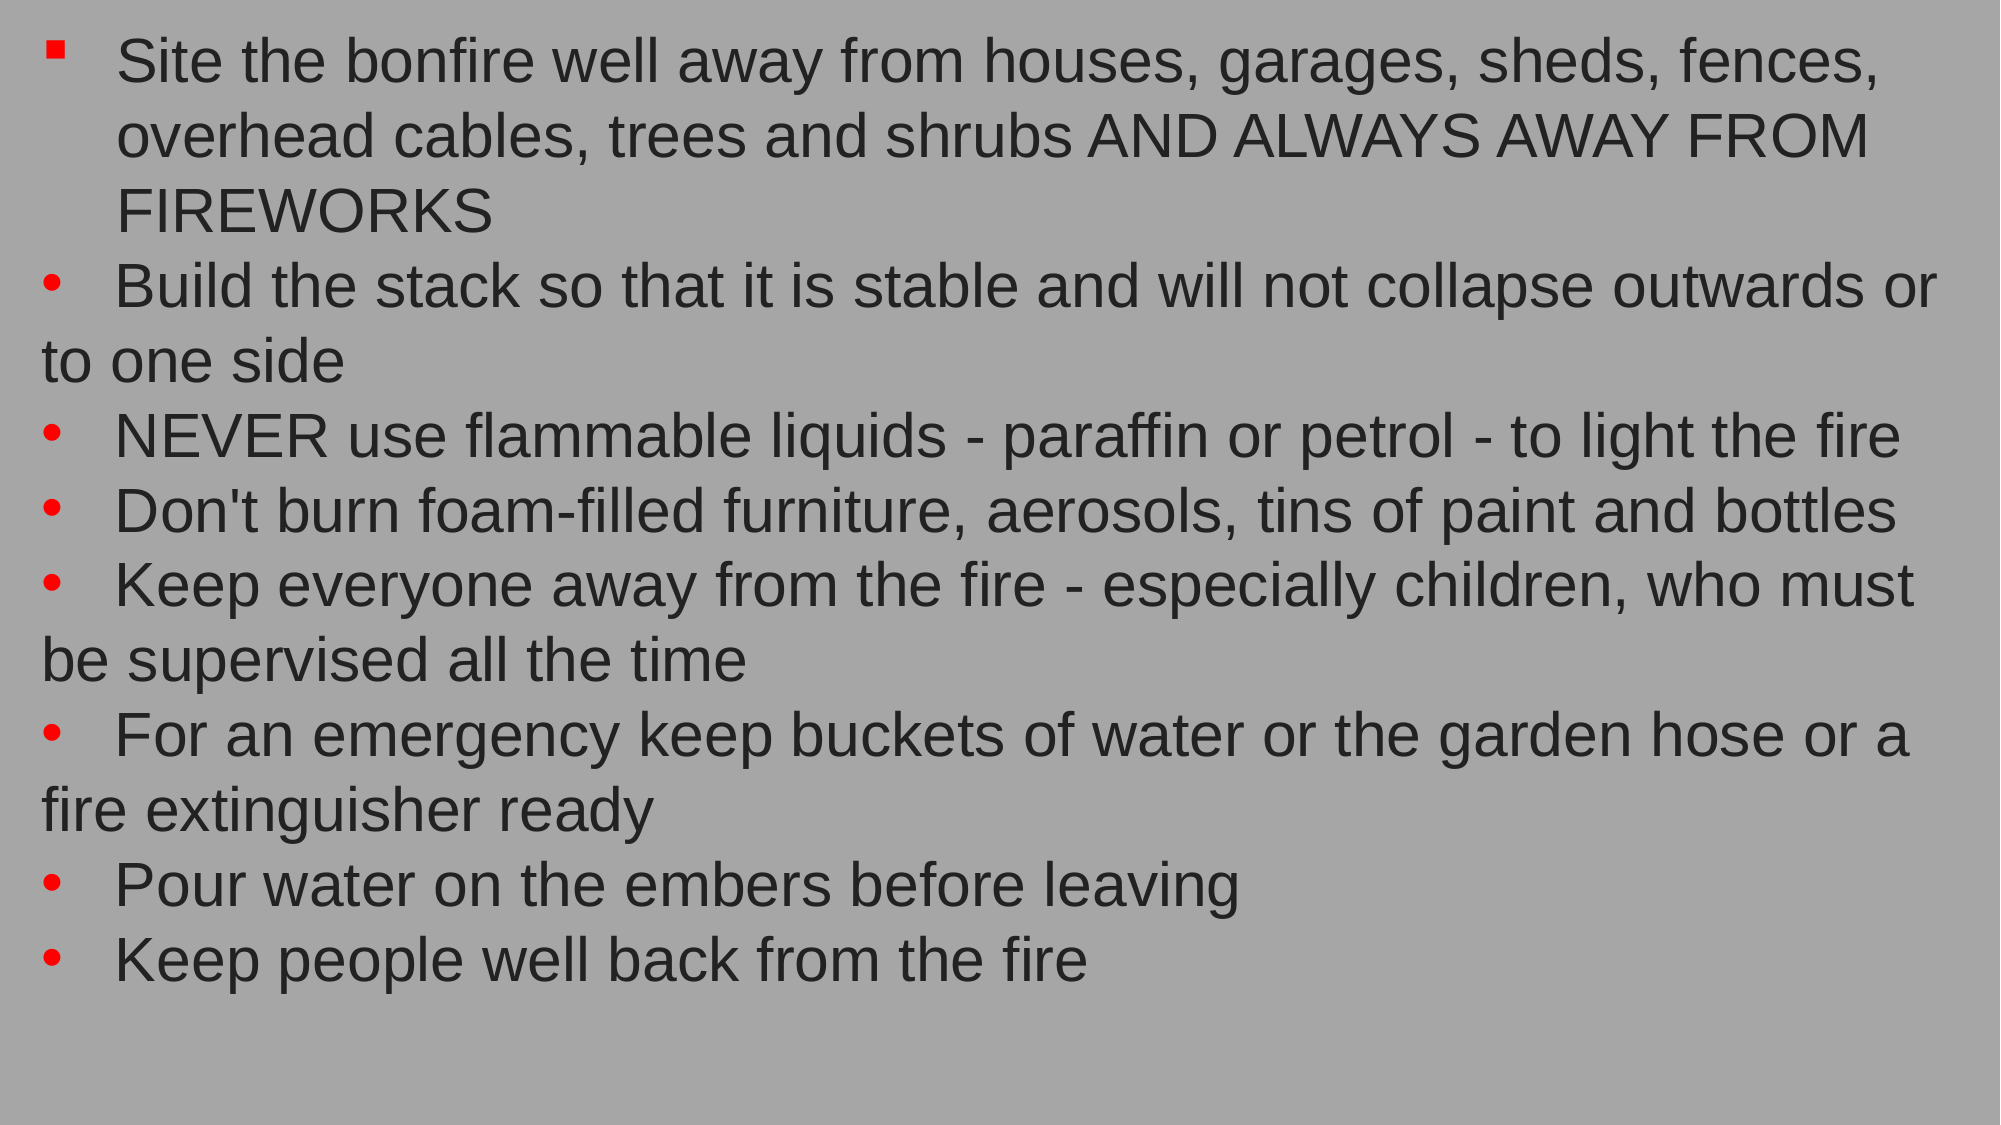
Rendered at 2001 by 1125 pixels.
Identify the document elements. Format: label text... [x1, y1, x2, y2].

text_box Site the bonfire well away from houses, garages, sheds, fences, overhead cables, trees and shrubs AND ALWAYS AWAY FROM FIREWORKS Build the stack so that it is stable and will not collapse outwards or to one side NEVER use flammable liquids - paraffin or petrol - to light the fire Don't burn foam-filled furniture, aerosols, tins of paint and bottles Keep everyone away from the fire - especially children, who must be supervised all the time For an emergency keep buckets of water or the garden hose or a fire extinguisher ready Pour water on the embers before leaving Keep people well back from the fire [26, 12, 2000, 1002]
